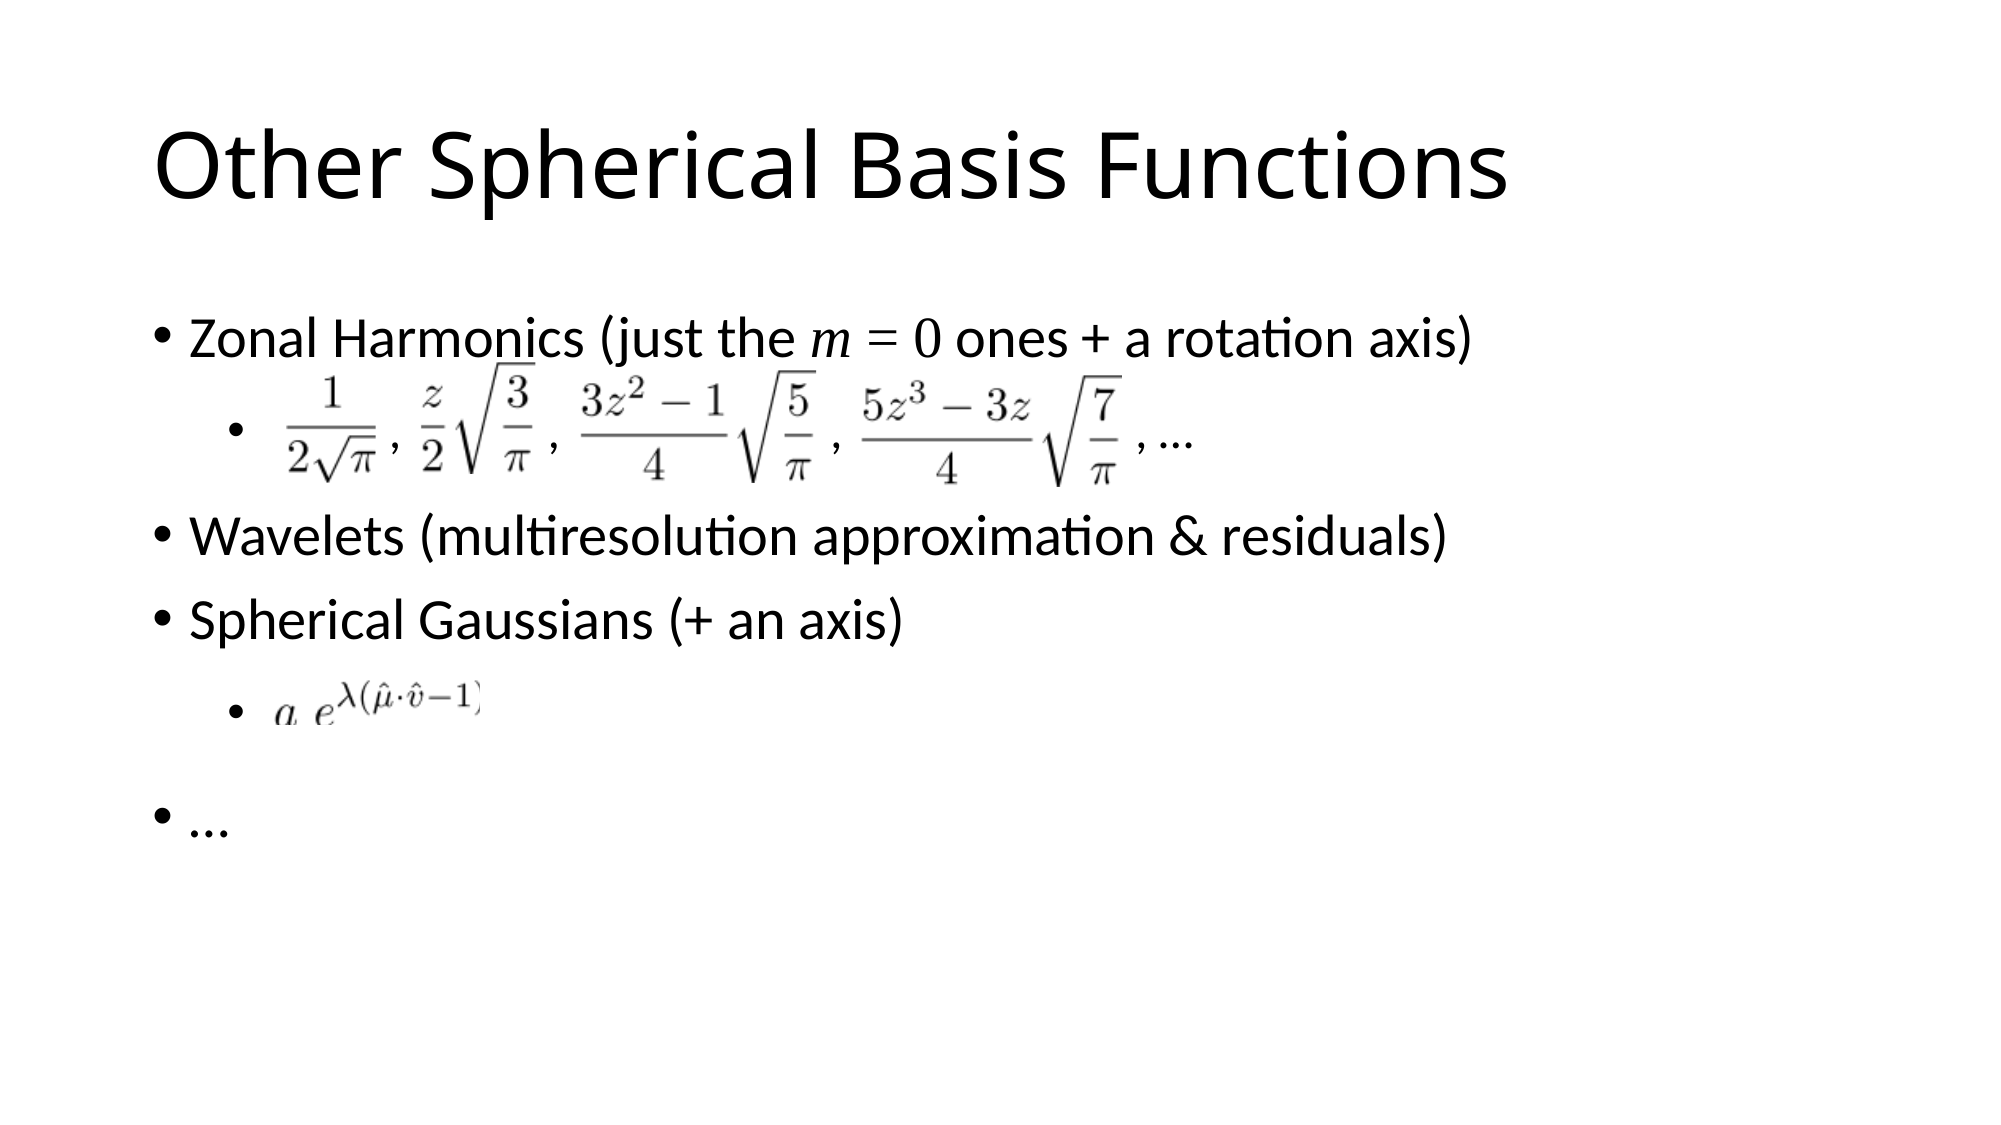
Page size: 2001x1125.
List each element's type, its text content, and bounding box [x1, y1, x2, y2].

picture [286, 374, 376, 483]
picture [861, 374, 1122, 487]
list Zonal Harmonics (just the m = 0 ones + a rotation axis) , , , , … Wavelets (multiresolution approximation & residuals) Spherical Gaussians (+ an axis) … [137, 299, 1863, 1014]
title Other Spherical Basis Functions [137, 59, 1863, 278]
picture [580, 369, 817, 483]
picture [420, 361, 536, 474]
picture [273, 679, 480, 725]
